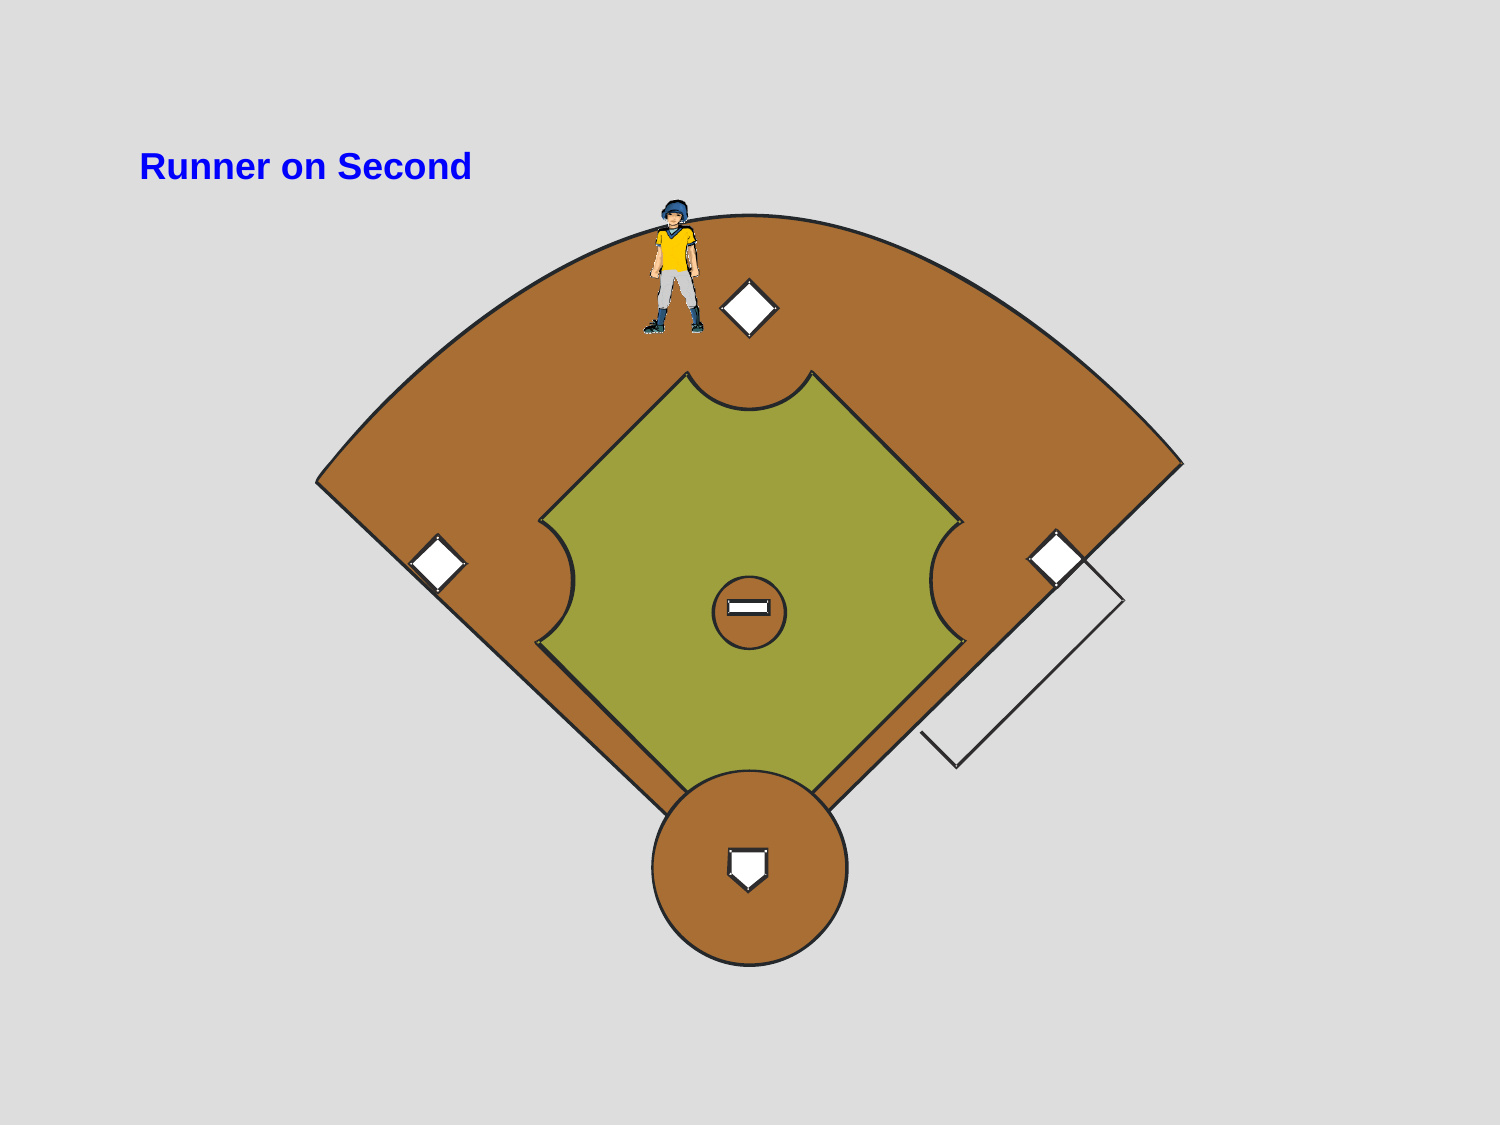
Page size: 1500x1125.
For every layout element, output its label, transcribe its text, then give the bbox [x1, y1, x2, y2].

picture [643, 199, 704, 335]
text_box Runner on Second [115, 135, 498, 195]
